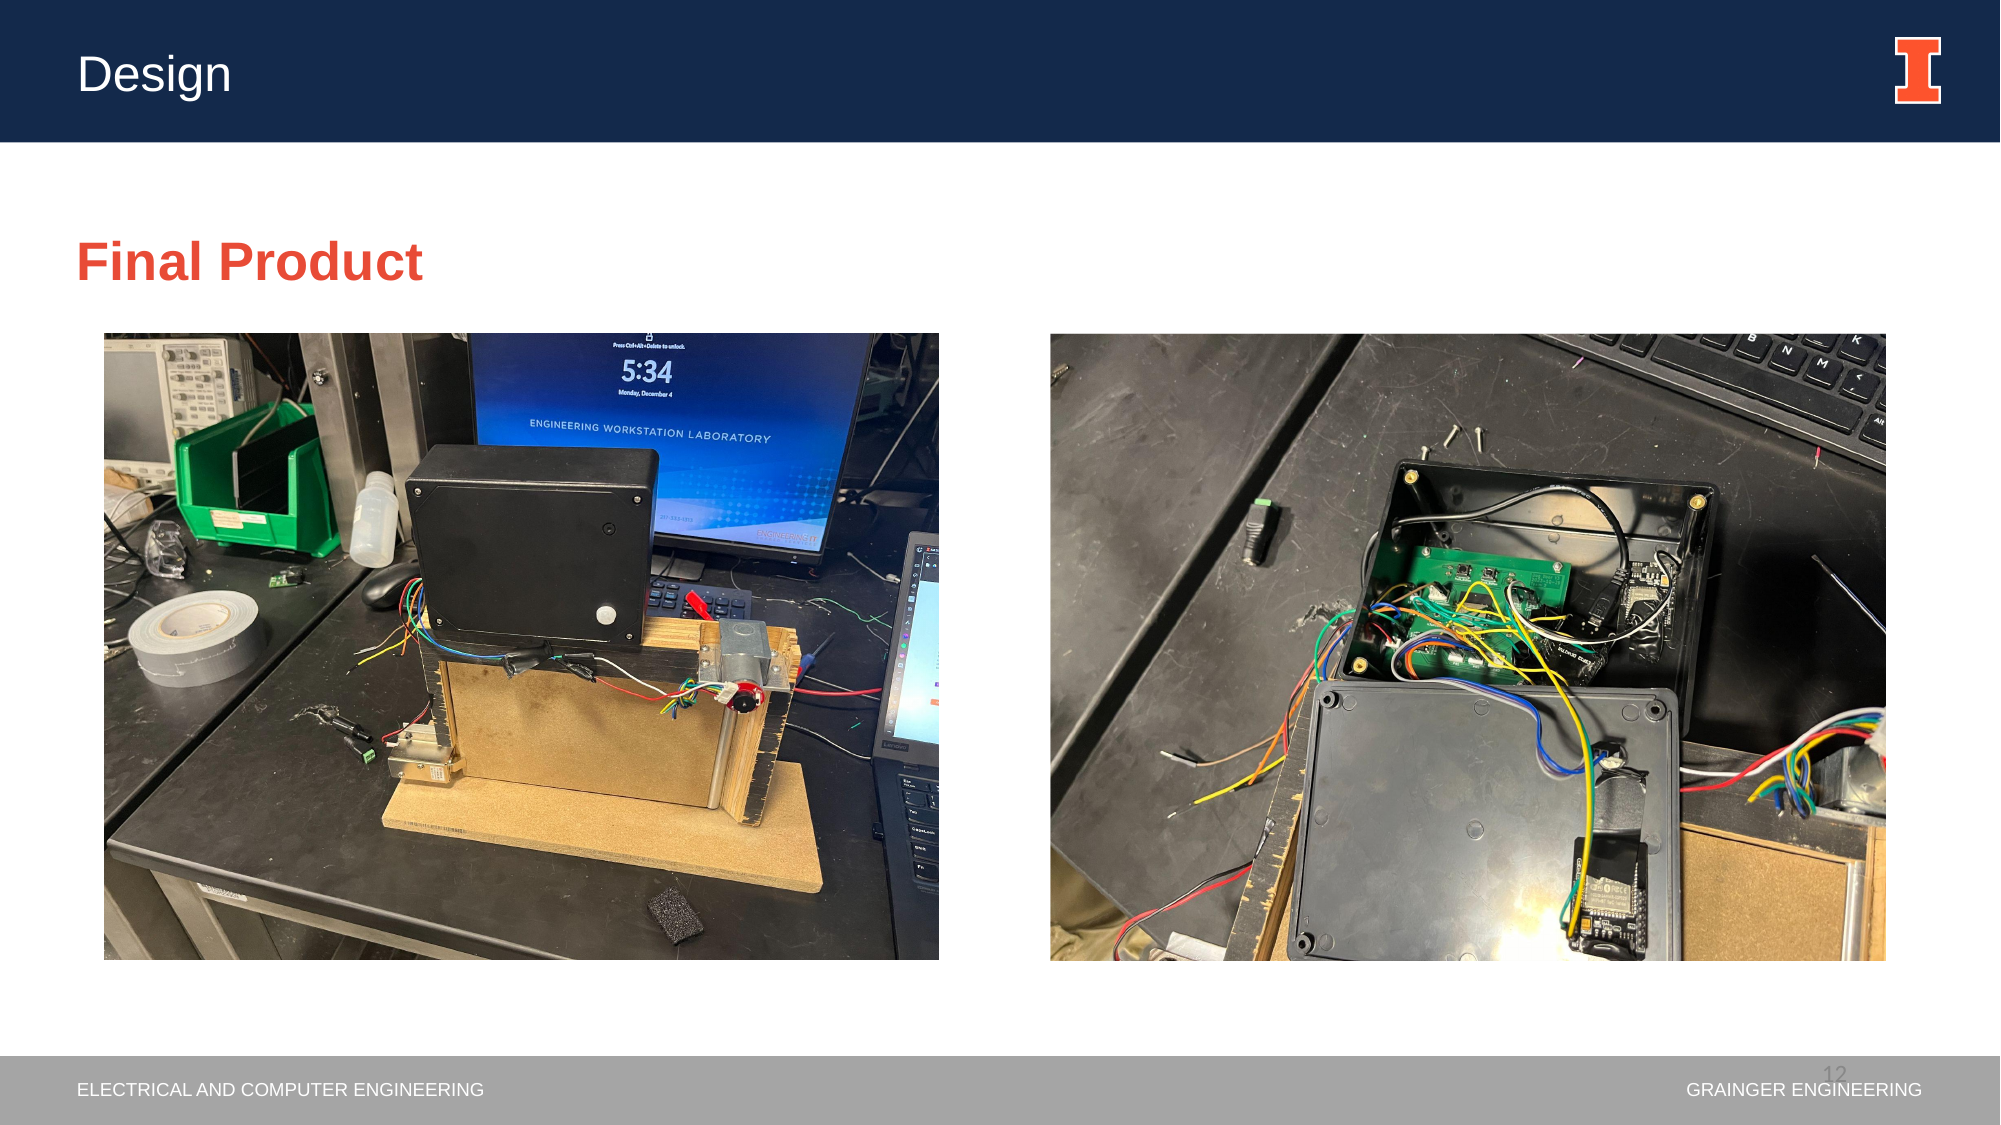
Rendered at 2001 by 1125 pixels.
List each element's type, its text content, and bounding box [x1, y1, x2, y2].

text_box [0, 1056, 2000, 1125]
picture [103, 333, 939, 961]
text_box Final Product [61, 218, 1116, 1010]
slide_number ‹#› [1412, 1042, 1863, 1103]
picture [1052, 228, 1885, 1065]
picture [1895, 37, 1942, 104]
text_box Design [61, 33, 1852, 109]
text_box ELECTRICAL AND COMPUTER ENGINEERING [61, 1070, 1373, 1108]
text_box GRAINGER ENGINEERING [1531, 1070, 1938, 1108]
text_box [0, 0, 2000, 143]
